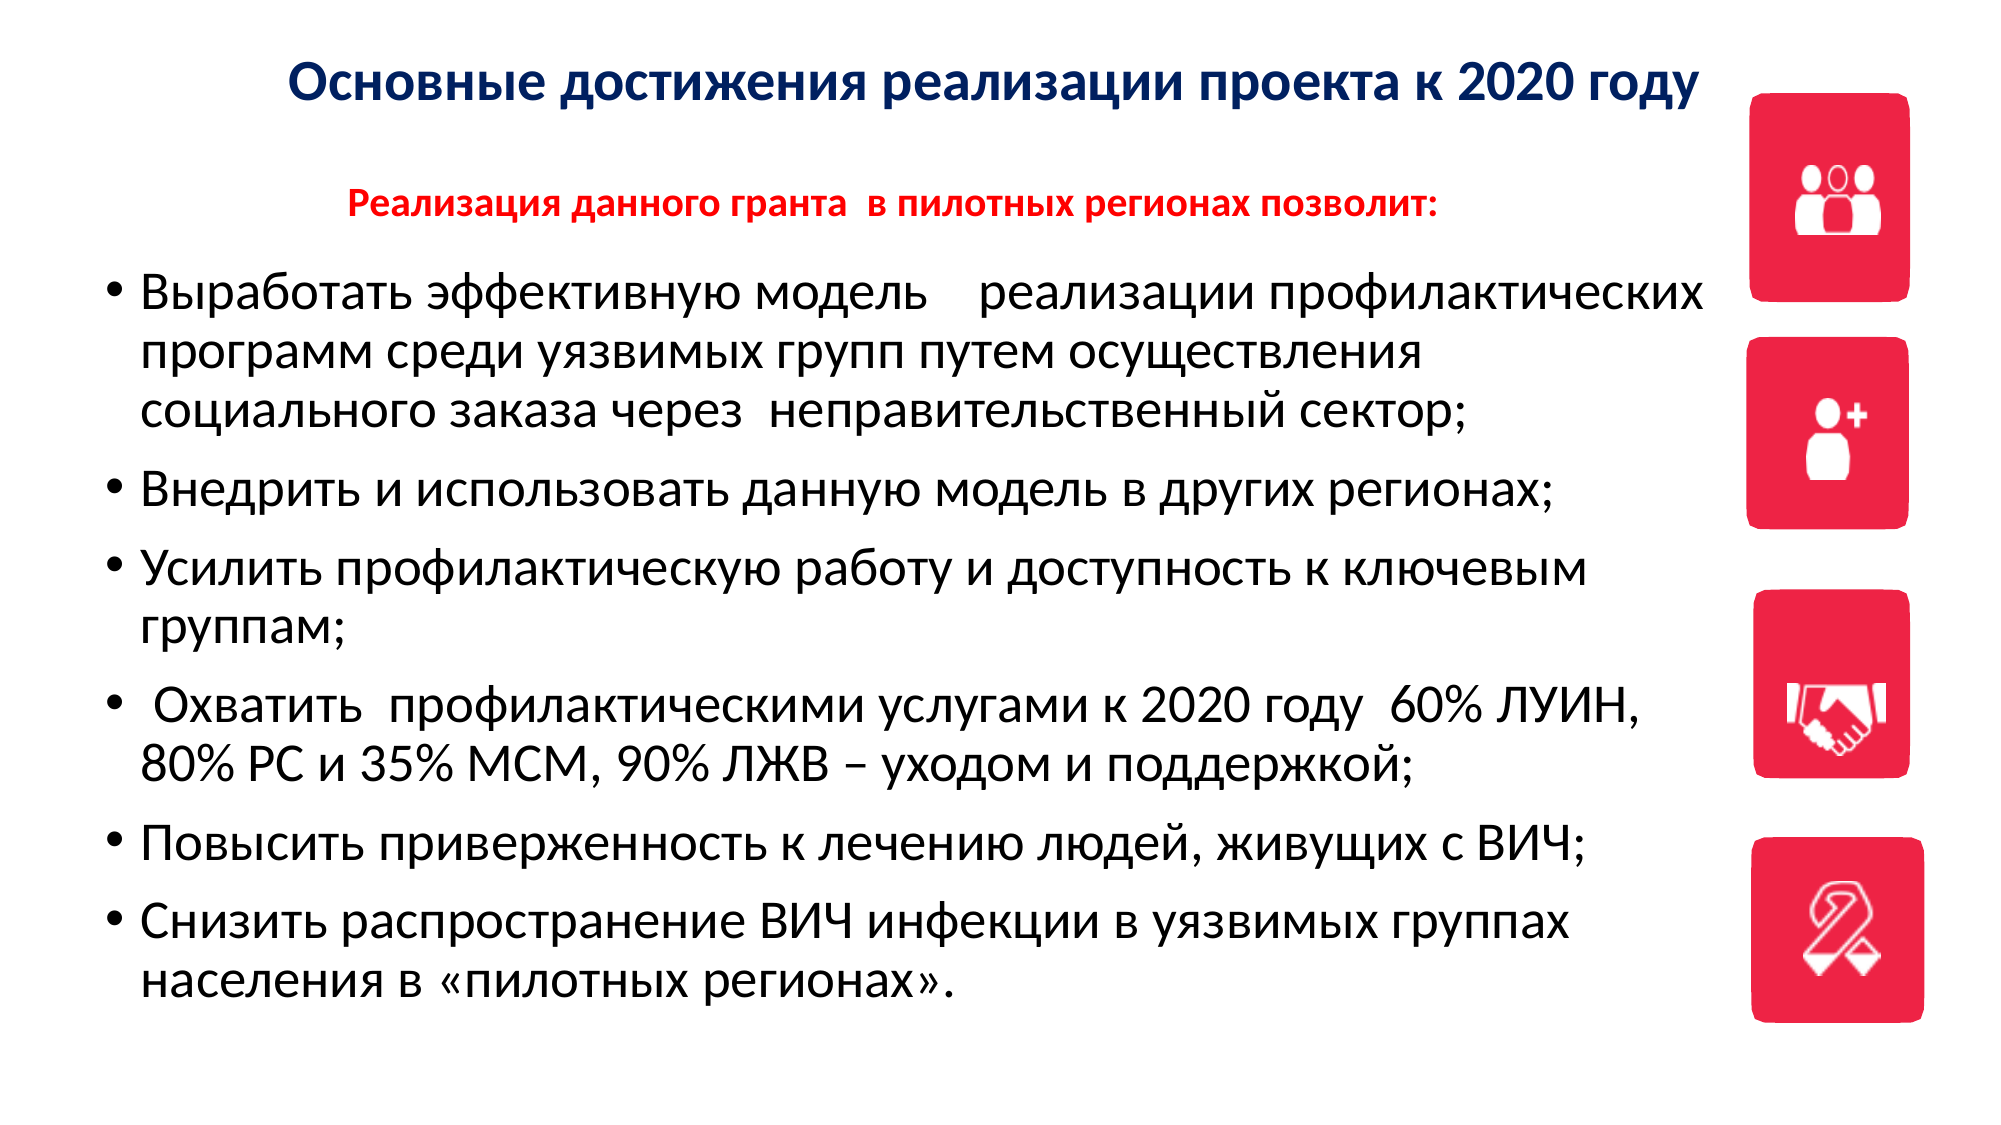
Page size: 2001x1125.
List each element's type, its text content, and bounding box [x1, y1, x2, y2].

title Основные достижения реализации проекта к 2020 году [132, 26, 1858, 138]
picture [1787, 683, 1886, 756]
text_box [1749, 93, 1911, 303]
text_box Реализация данного гранта в пилотных регионах позволит: [119, 167, 1668, 233]
picture [1795, 165, 1881, 235]
picture [1805, 398, 1870, 480]
picture [1803, 881, 1881, 976]
list Выработать эффективную модель реализации профилактических программ среди уязвимых групп путем осуществления социального заказа через неправительственный сектор; Внедрить и использовать данную модель в других регионах; Усилить профилактическую работу и доступность к ключевым группам; Охватить профилактическими услугами к 2020 году 60% ЛУИН, 80% РС и 35% МСМ, 90% ЛЖВ – уходом и поддержкой; Повысить приверженность к лечению людей, живущих с ВИЧ; Снизить распространение ВИЧ инфекции в уязвимых группах населения в «пилотных регионах». [90, 255, 1736, 1066]
text_box [1753, 589, 1911, 779]
text_box [1751, 837, 1925, 1023]
text_box [1746, 336, 1909, 530]
